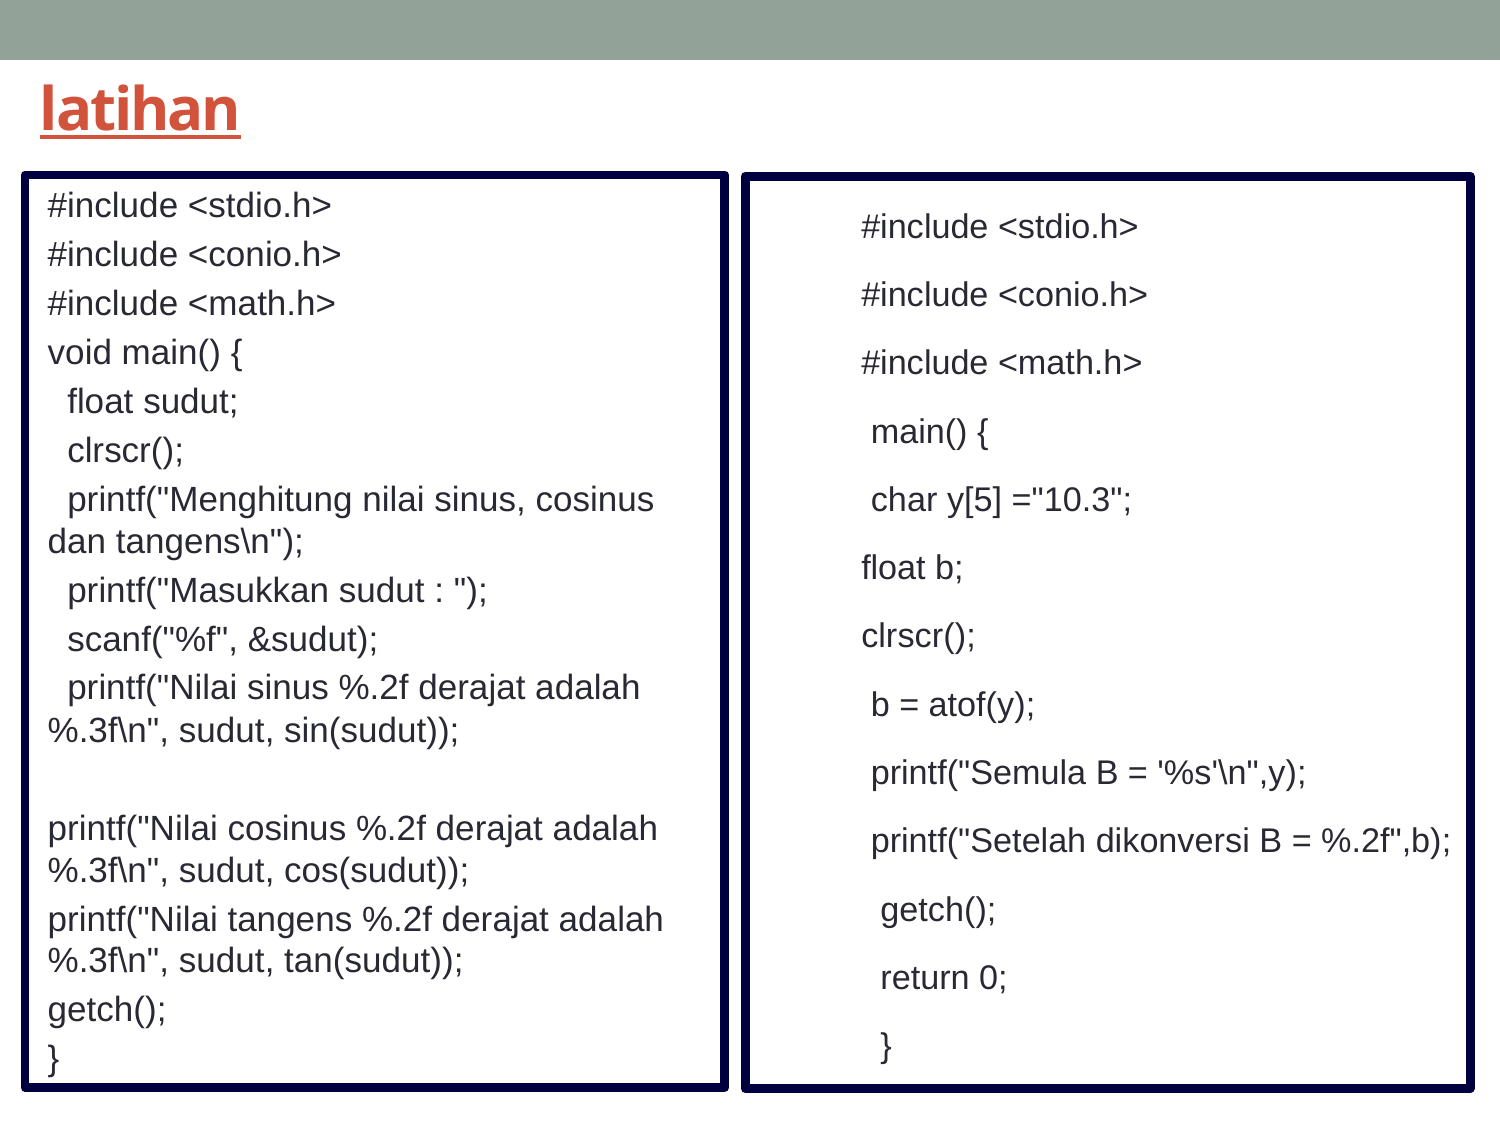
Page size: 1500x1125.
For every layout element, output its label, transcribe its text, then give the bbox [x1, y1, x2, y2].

list #include <stdio.h> #include <conio.h> #include <math.h> void main() { float sudut; clrscr(); printf("Menghitung nilai sinus, cosinus dan tangens\n"); printf("Masukkan sudut : "); scanf("%f", &sudut); printf("Nilai sinus %.2f derajat adalah %.3f\n", sudut, sin(sudut)); printf("Nilai cosinus %.2f derajat adalah %.3f\n", sudut, cos(sudut)); printf("Nilai tangens %.2f derajat adalah %.3f\n", sudut, tan(sudut)); getch(); } [24, 174, 725, 1088]
title latihan [24, 62, 1375, 150]
text_box #include <stdio.h> #include <conio.h> #include <math.h> main() { char y[5] ="10.3"; float b; clrscr(); b = atof(y); printf("Semula B = '%s'\n",y); printf("Setelah dikonversi B = %.2f",b); getch(); return 0; } [745, 176, 1471, 1089]
